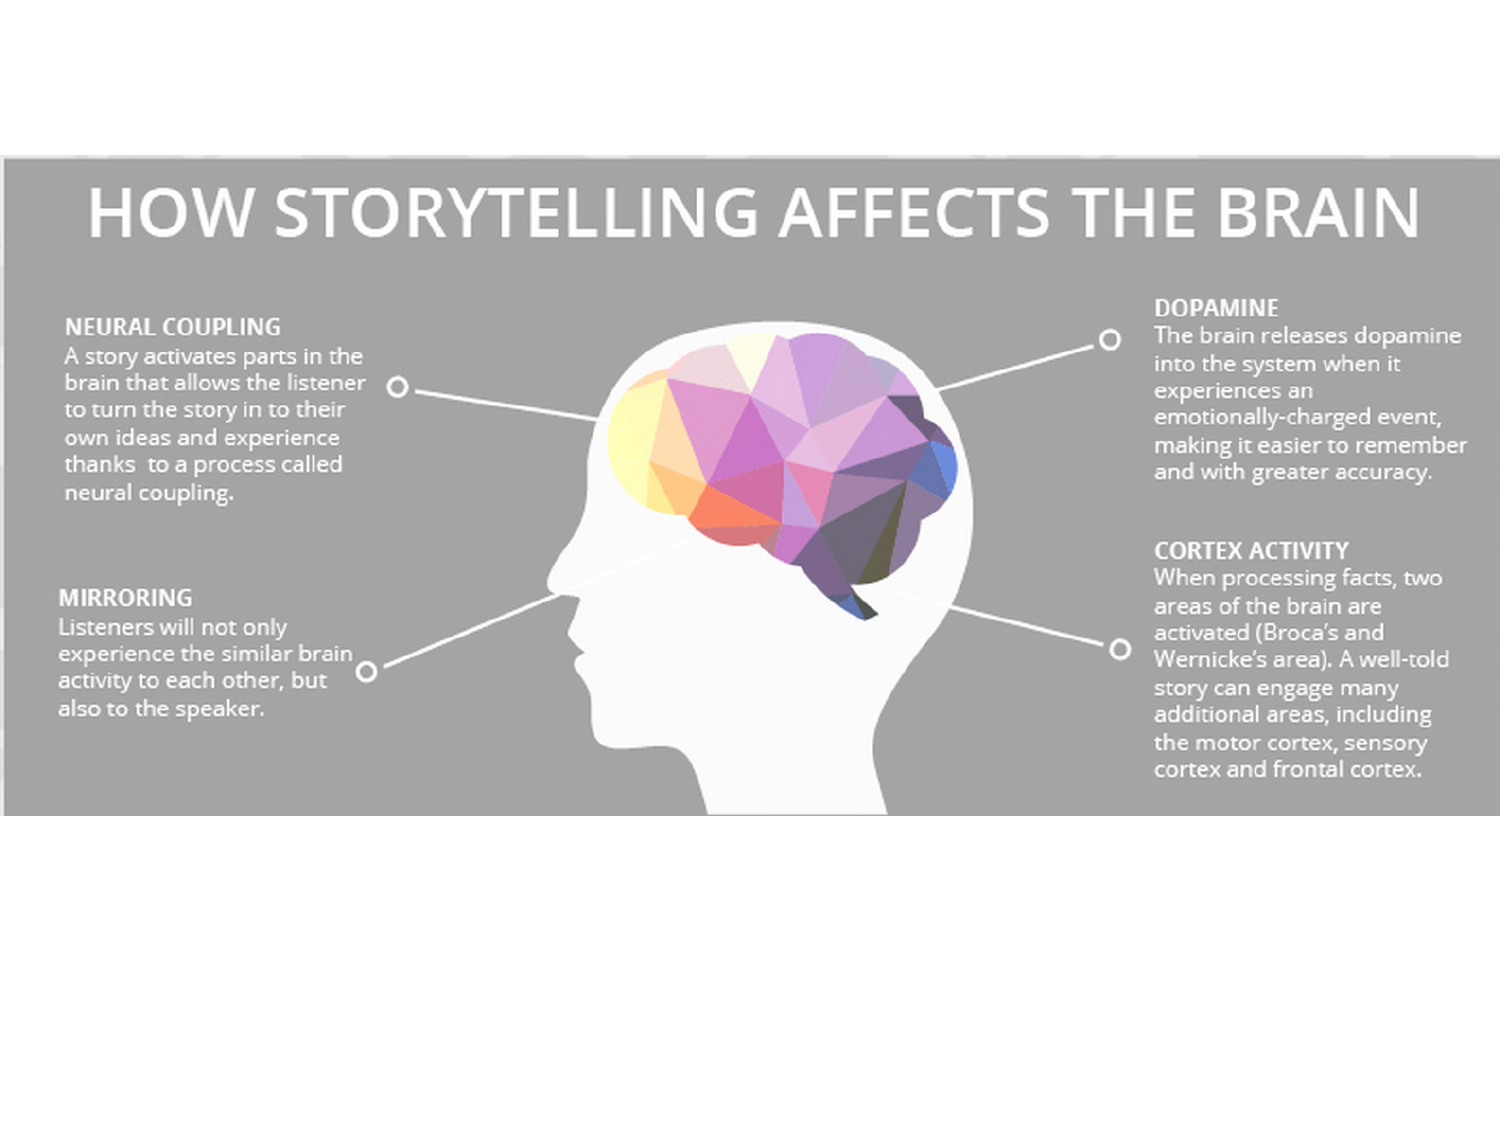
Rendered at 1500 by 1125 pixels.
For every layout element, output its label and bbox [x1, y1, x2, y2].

picture [0, 155, 1500, 817]
